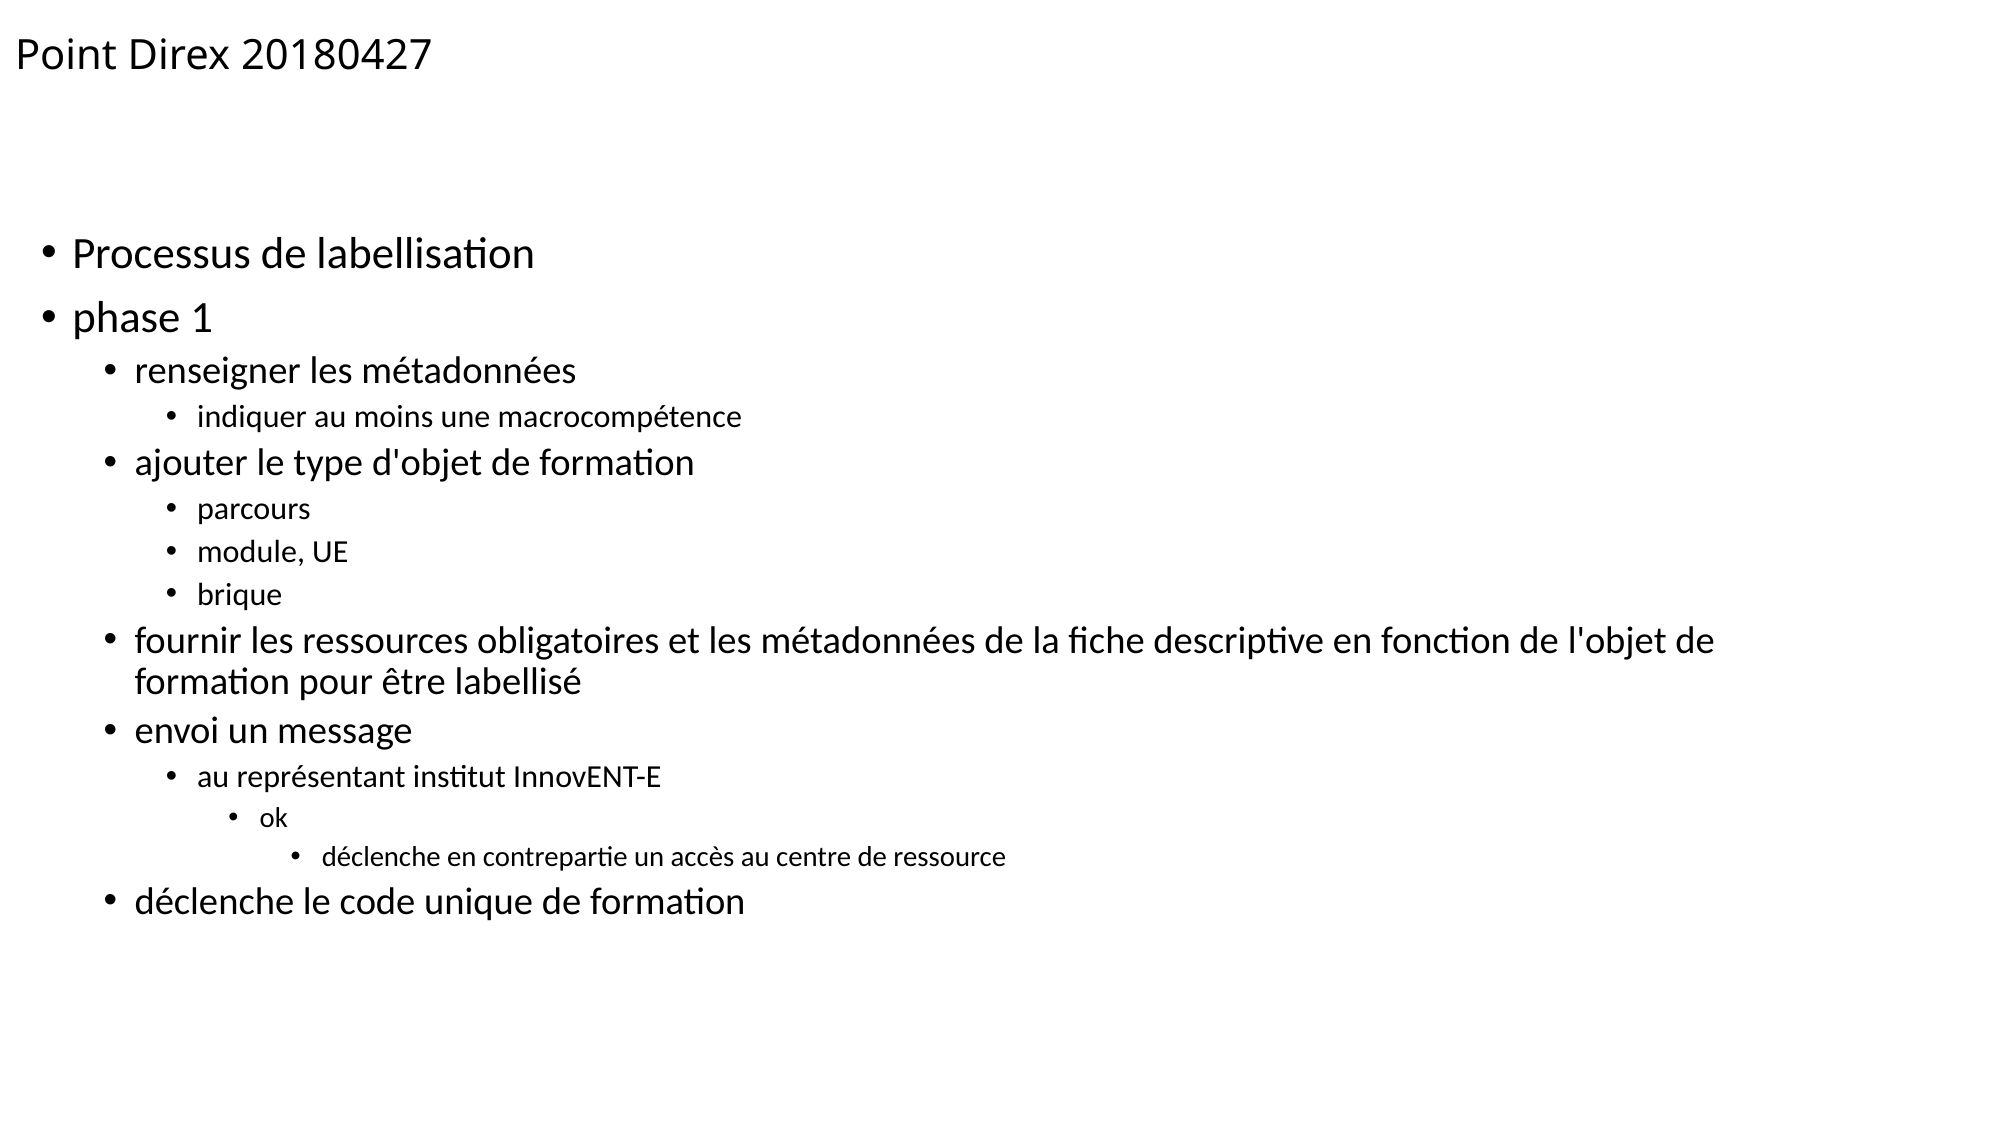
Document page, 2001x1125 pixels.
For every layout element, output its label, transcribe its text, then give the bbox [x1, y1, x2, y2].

list Processus de labellisation phase 1 renseigner les métadonnées indiquer au moins une macrocompétence ajouter le type d'objet de formation parcours module, UE brique fournir les ressources obligatoires et les métadonnées de la fiche descriptive en fonction de l'objet de formation pour être labellisé envoi un message au représentant institut InnovENT-E ok déclenche en contrepartie un accès au centre de ressource déclenche le code unique de formation [26, 222, 1751, 937]
title Point Direx 20180427 [0, 36, 868, 75]
